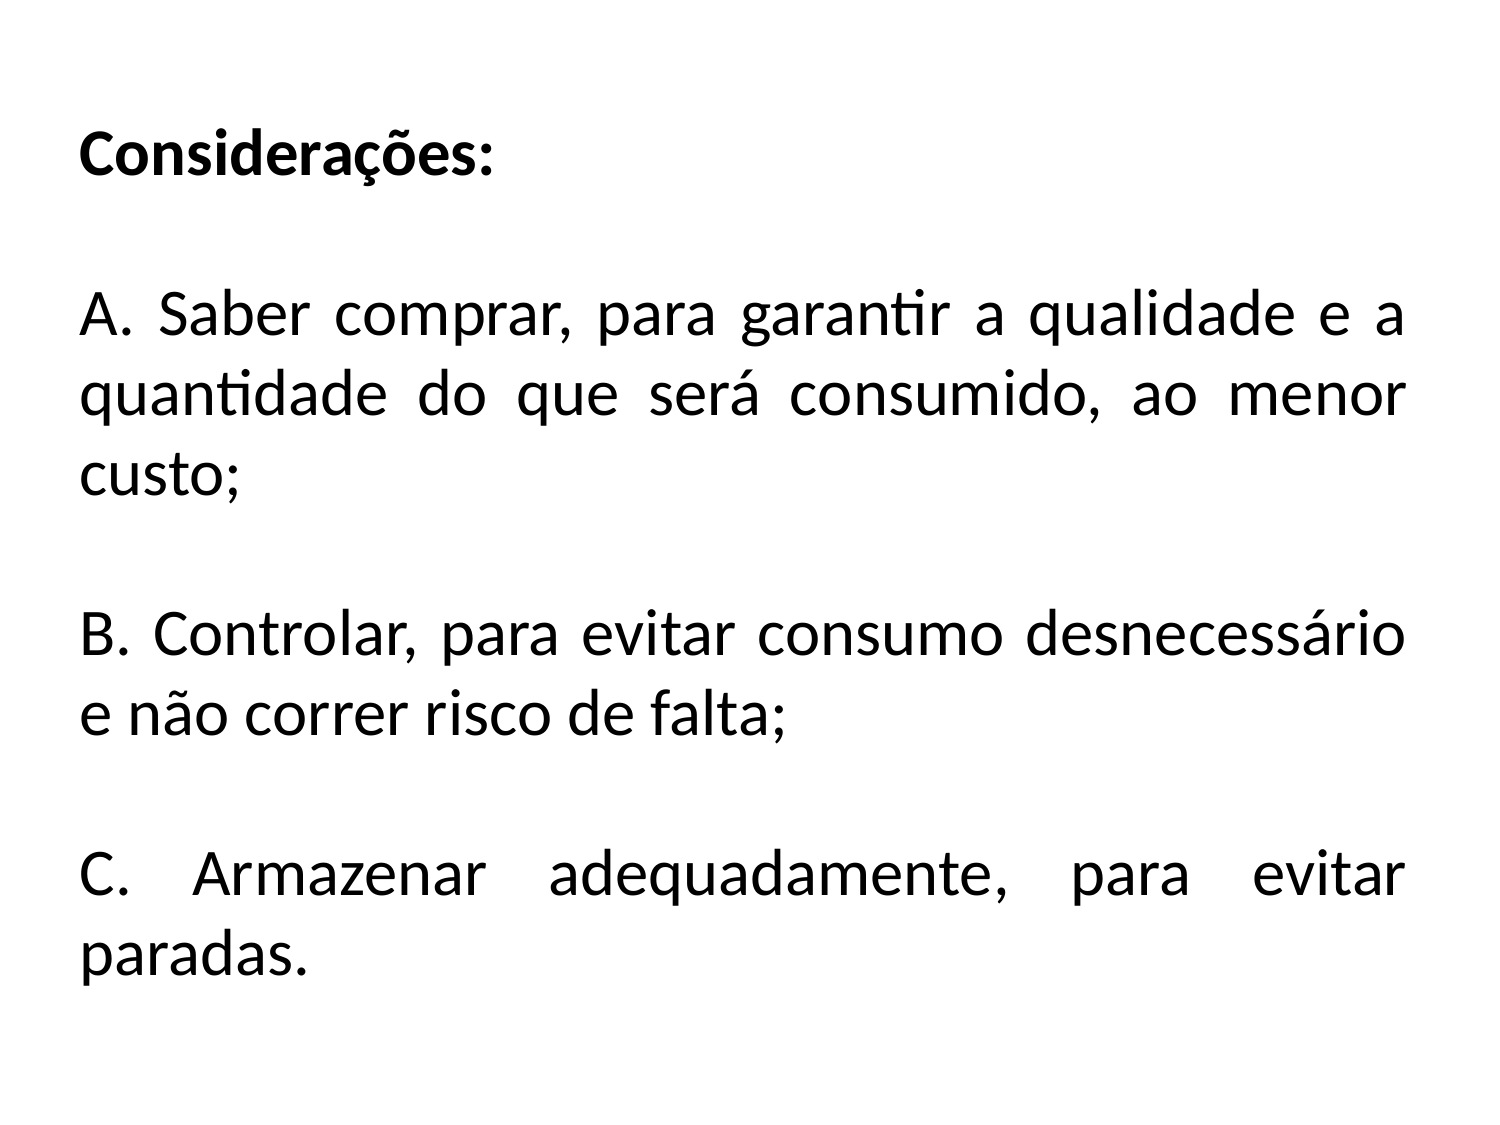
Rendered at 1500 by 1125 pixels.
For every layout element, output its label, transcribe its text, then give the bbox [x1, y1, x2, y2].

text_box Considerações: A. Saber comprar, para garantir a qualidade e a quantidade do que será consumido, ao menor custo; B. Controlar, para evitar consumo desnecessário e não correr risco de falta; C. Armazenar adequadamente, para evitar paradas. [64, 101, 1424, 1042]
